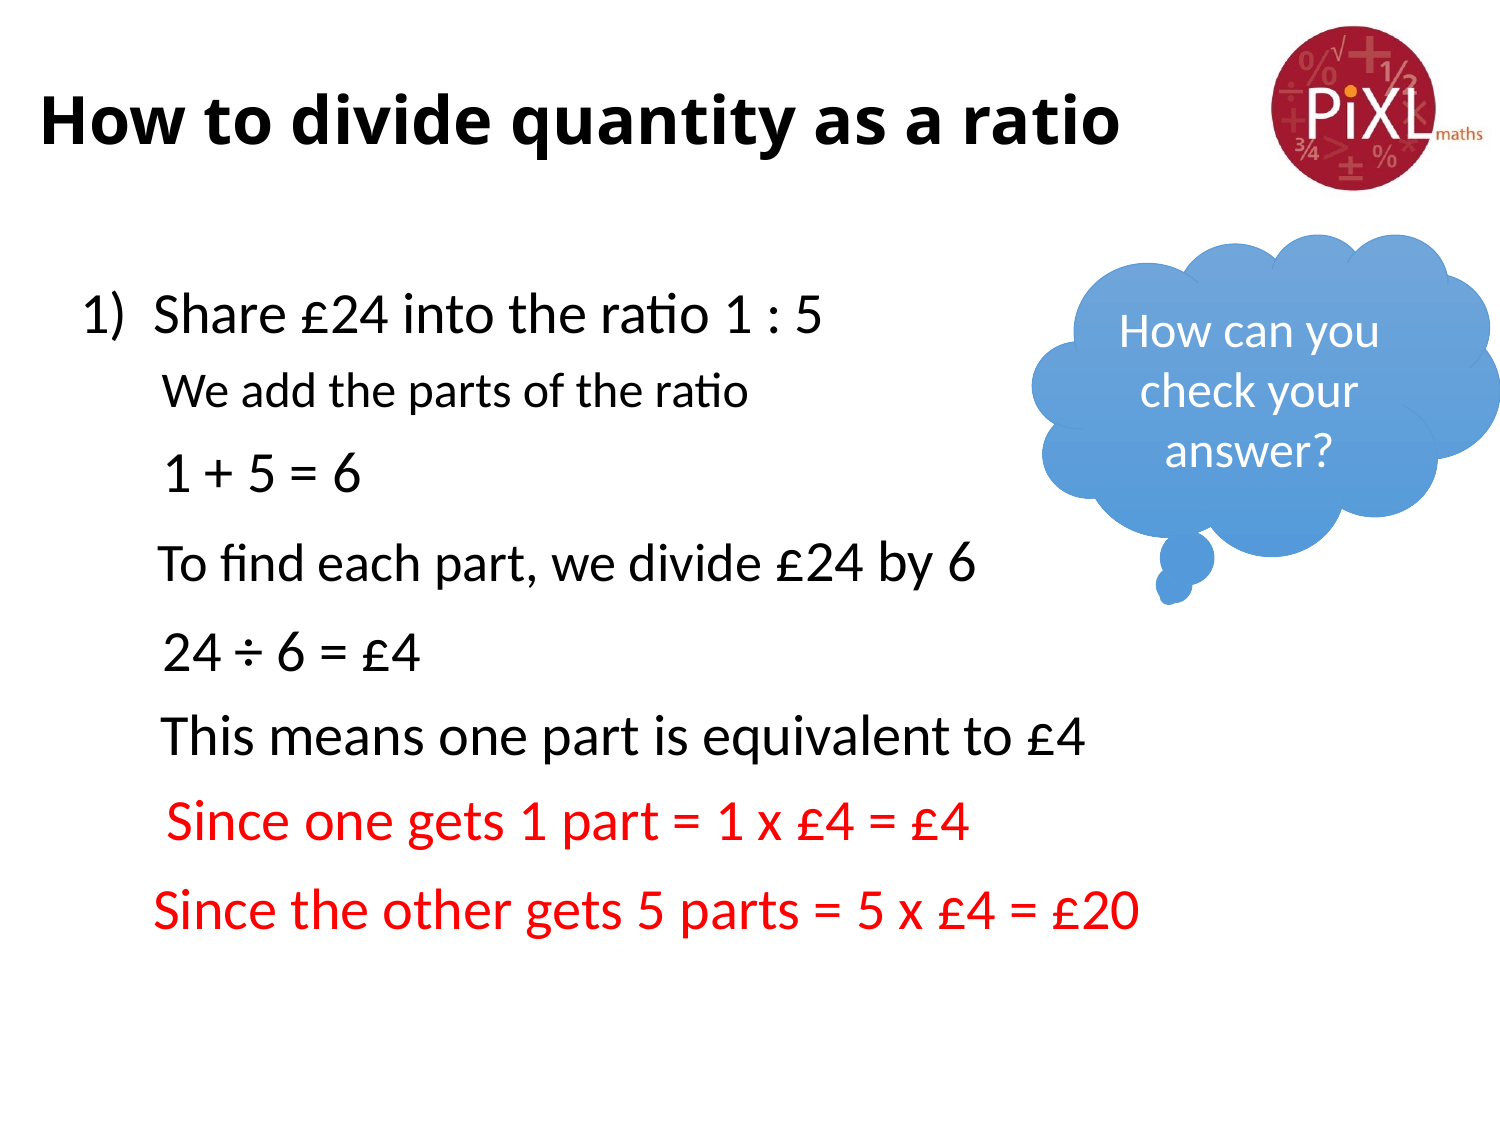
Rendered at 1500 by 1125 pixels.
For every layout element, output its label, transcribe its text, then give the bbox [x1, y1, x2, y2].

list 1) Share £24 into the ratio 1 : 5 [65, 276, 1397, 1014]
text_box We add the parts of the ratio [146, 350, 764, 425]
text_box Since one gets 1 part = 1 x £4 = £4 [151, 774, 999, 859]
text_box How can you check your answer? [1031, 234, 1500, 606]
text_box 1 + 5 = 6 [147, 427, 377, 512]
text_box This means one part is equivalent to £4 [145, 690, 1115, 775]
text_box Since the other gets 5 parts = 5 x £4 = £20 [138, 863, 1169, 949]
text_box 24 ÷ 6 = £4 [147, 605, 436, 690]
title How to divide quantity as a ratio [23, 14, 1317, 233]
text_box To find each part, we divide £24 by 6 [143, 515, 1004, 601]
picture [1317, 18, 1500, 198]
